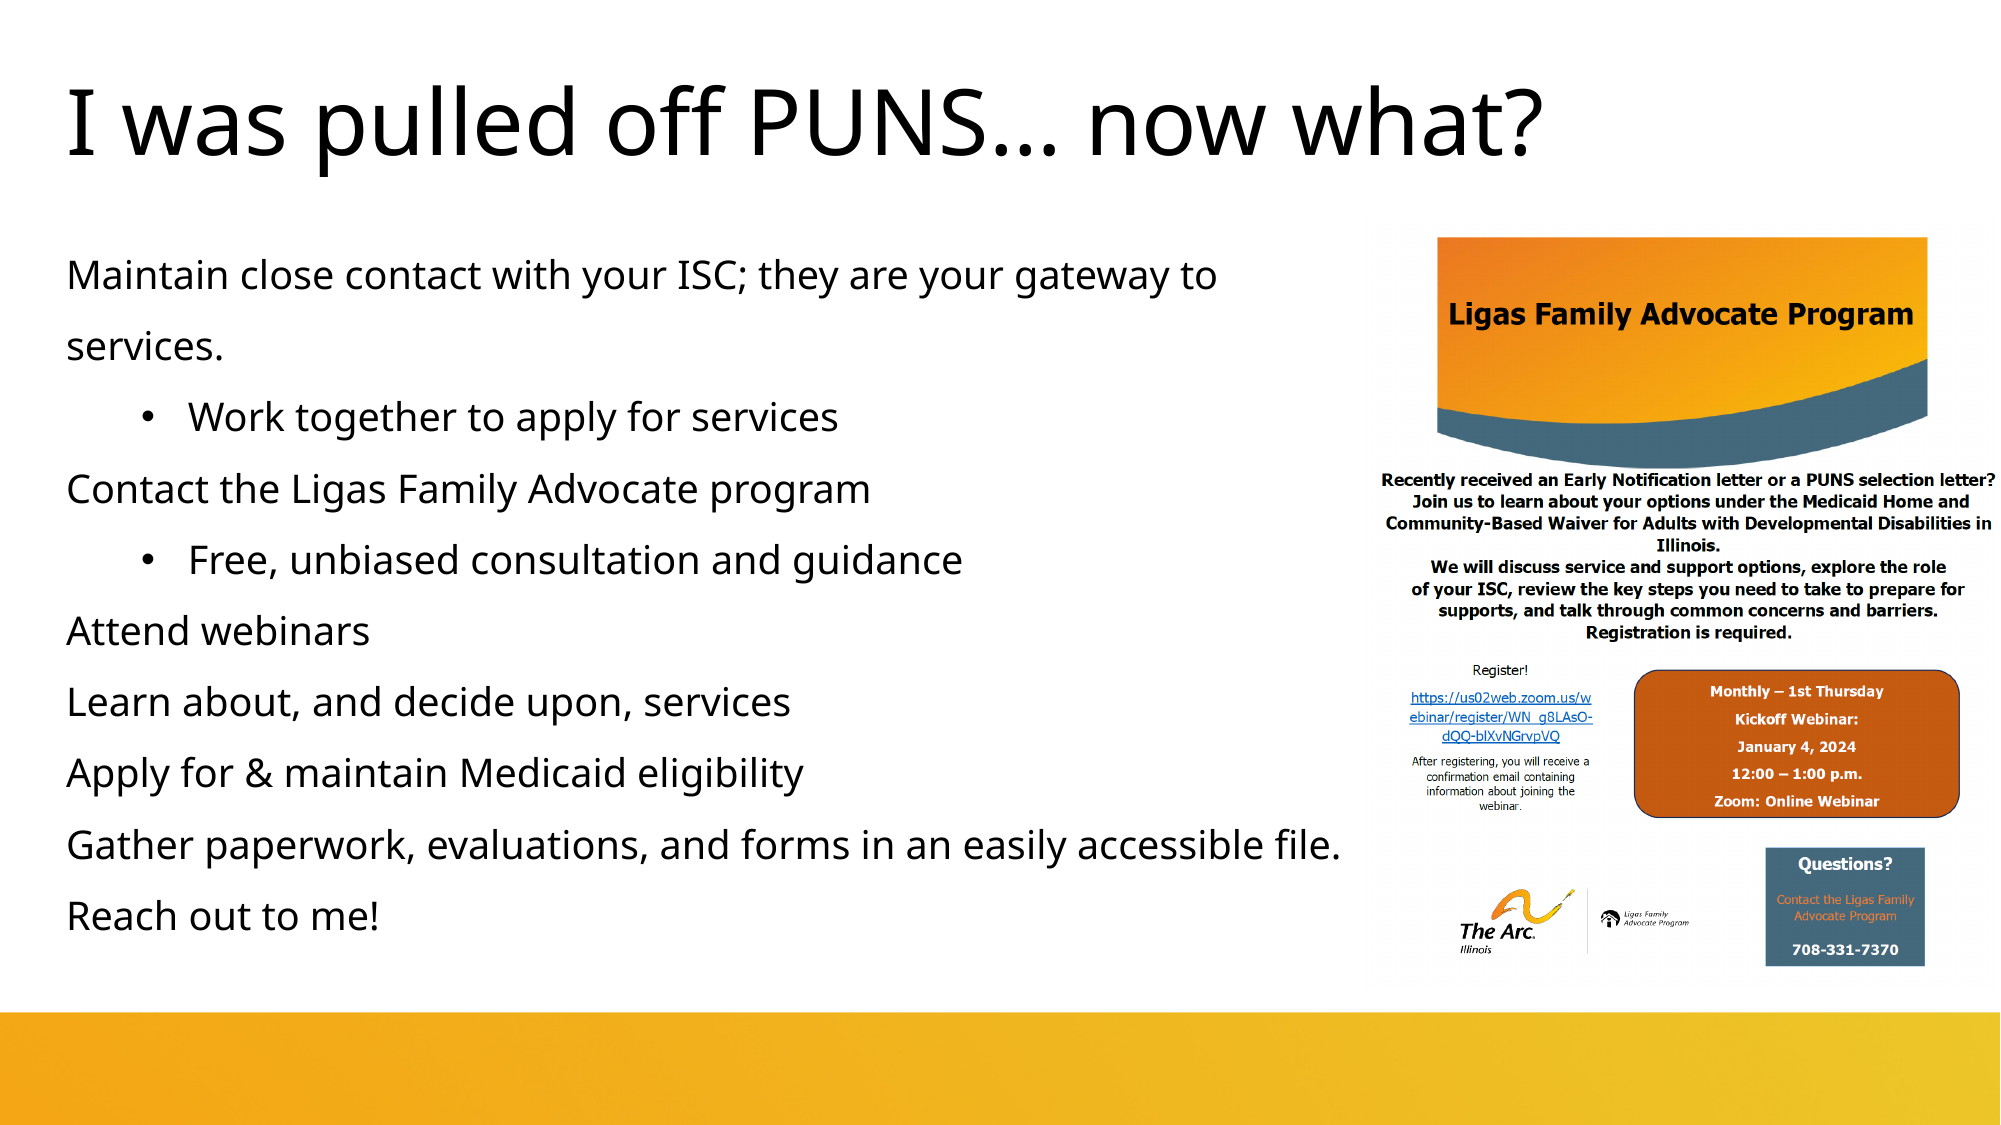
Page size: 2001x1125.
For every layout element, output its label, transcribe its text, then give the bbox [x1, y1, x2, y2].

picture [0, 0, 2000, 1125]
title I was pulled off PUNS… now what? [51, 17, 1977, 218]
text_box Maintain close contact with your ISC; they are your gateway to services. Work together to apply for services Contact the Ligas Family Advocate program Free, unbiased consultation and guidance Attend webinars Learn about, and decide upon, services Apply for & maintain Medicaid eligibility Gather paperwork, evaluations, and forms in an easily accessible file. Reach out to me! [51, 218, 1364, 946]
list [1364, 218, 1997, 990]
